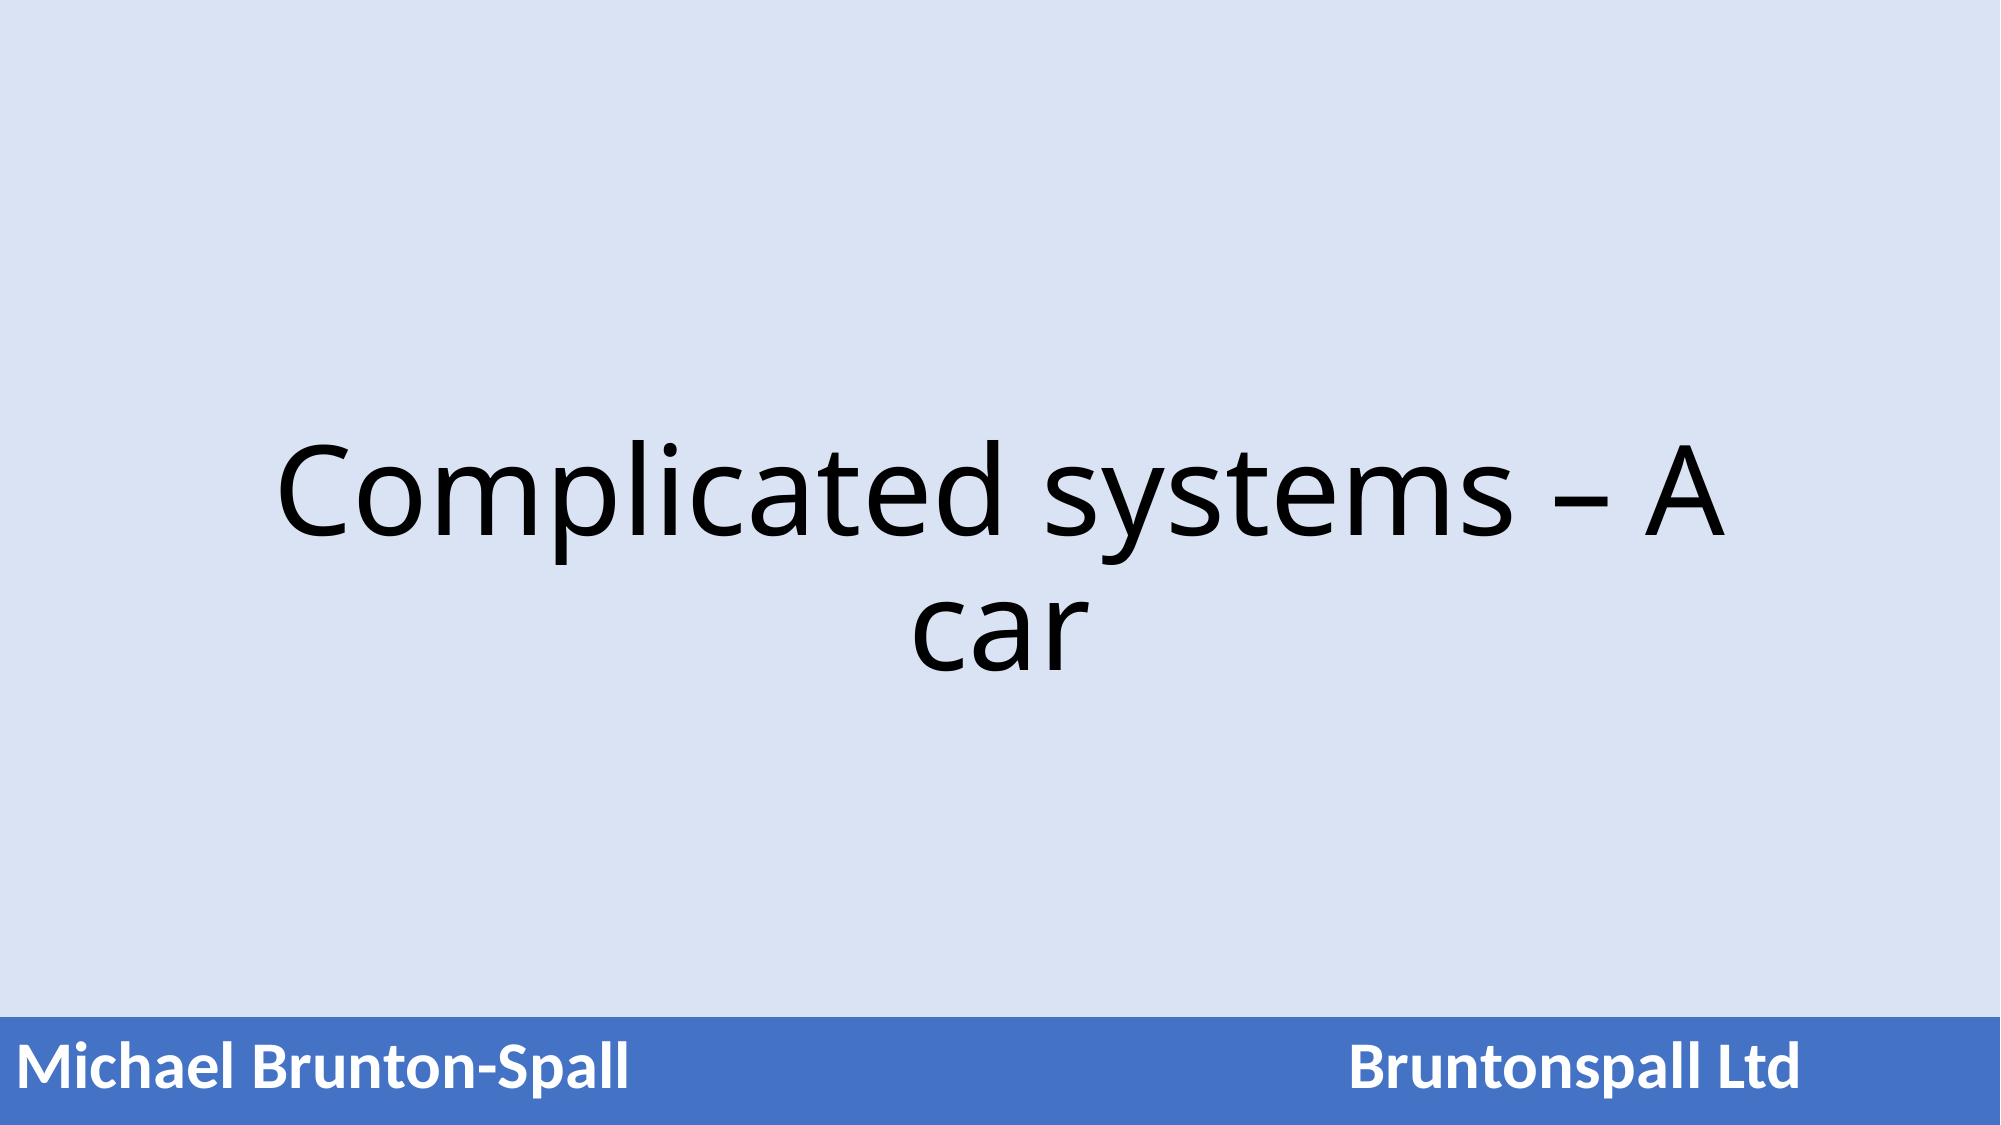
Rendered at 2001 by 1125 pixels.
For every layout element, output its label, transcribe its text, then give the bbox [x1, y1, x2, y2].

title Complicated systems – A car [249, 247, 1750, 878]
